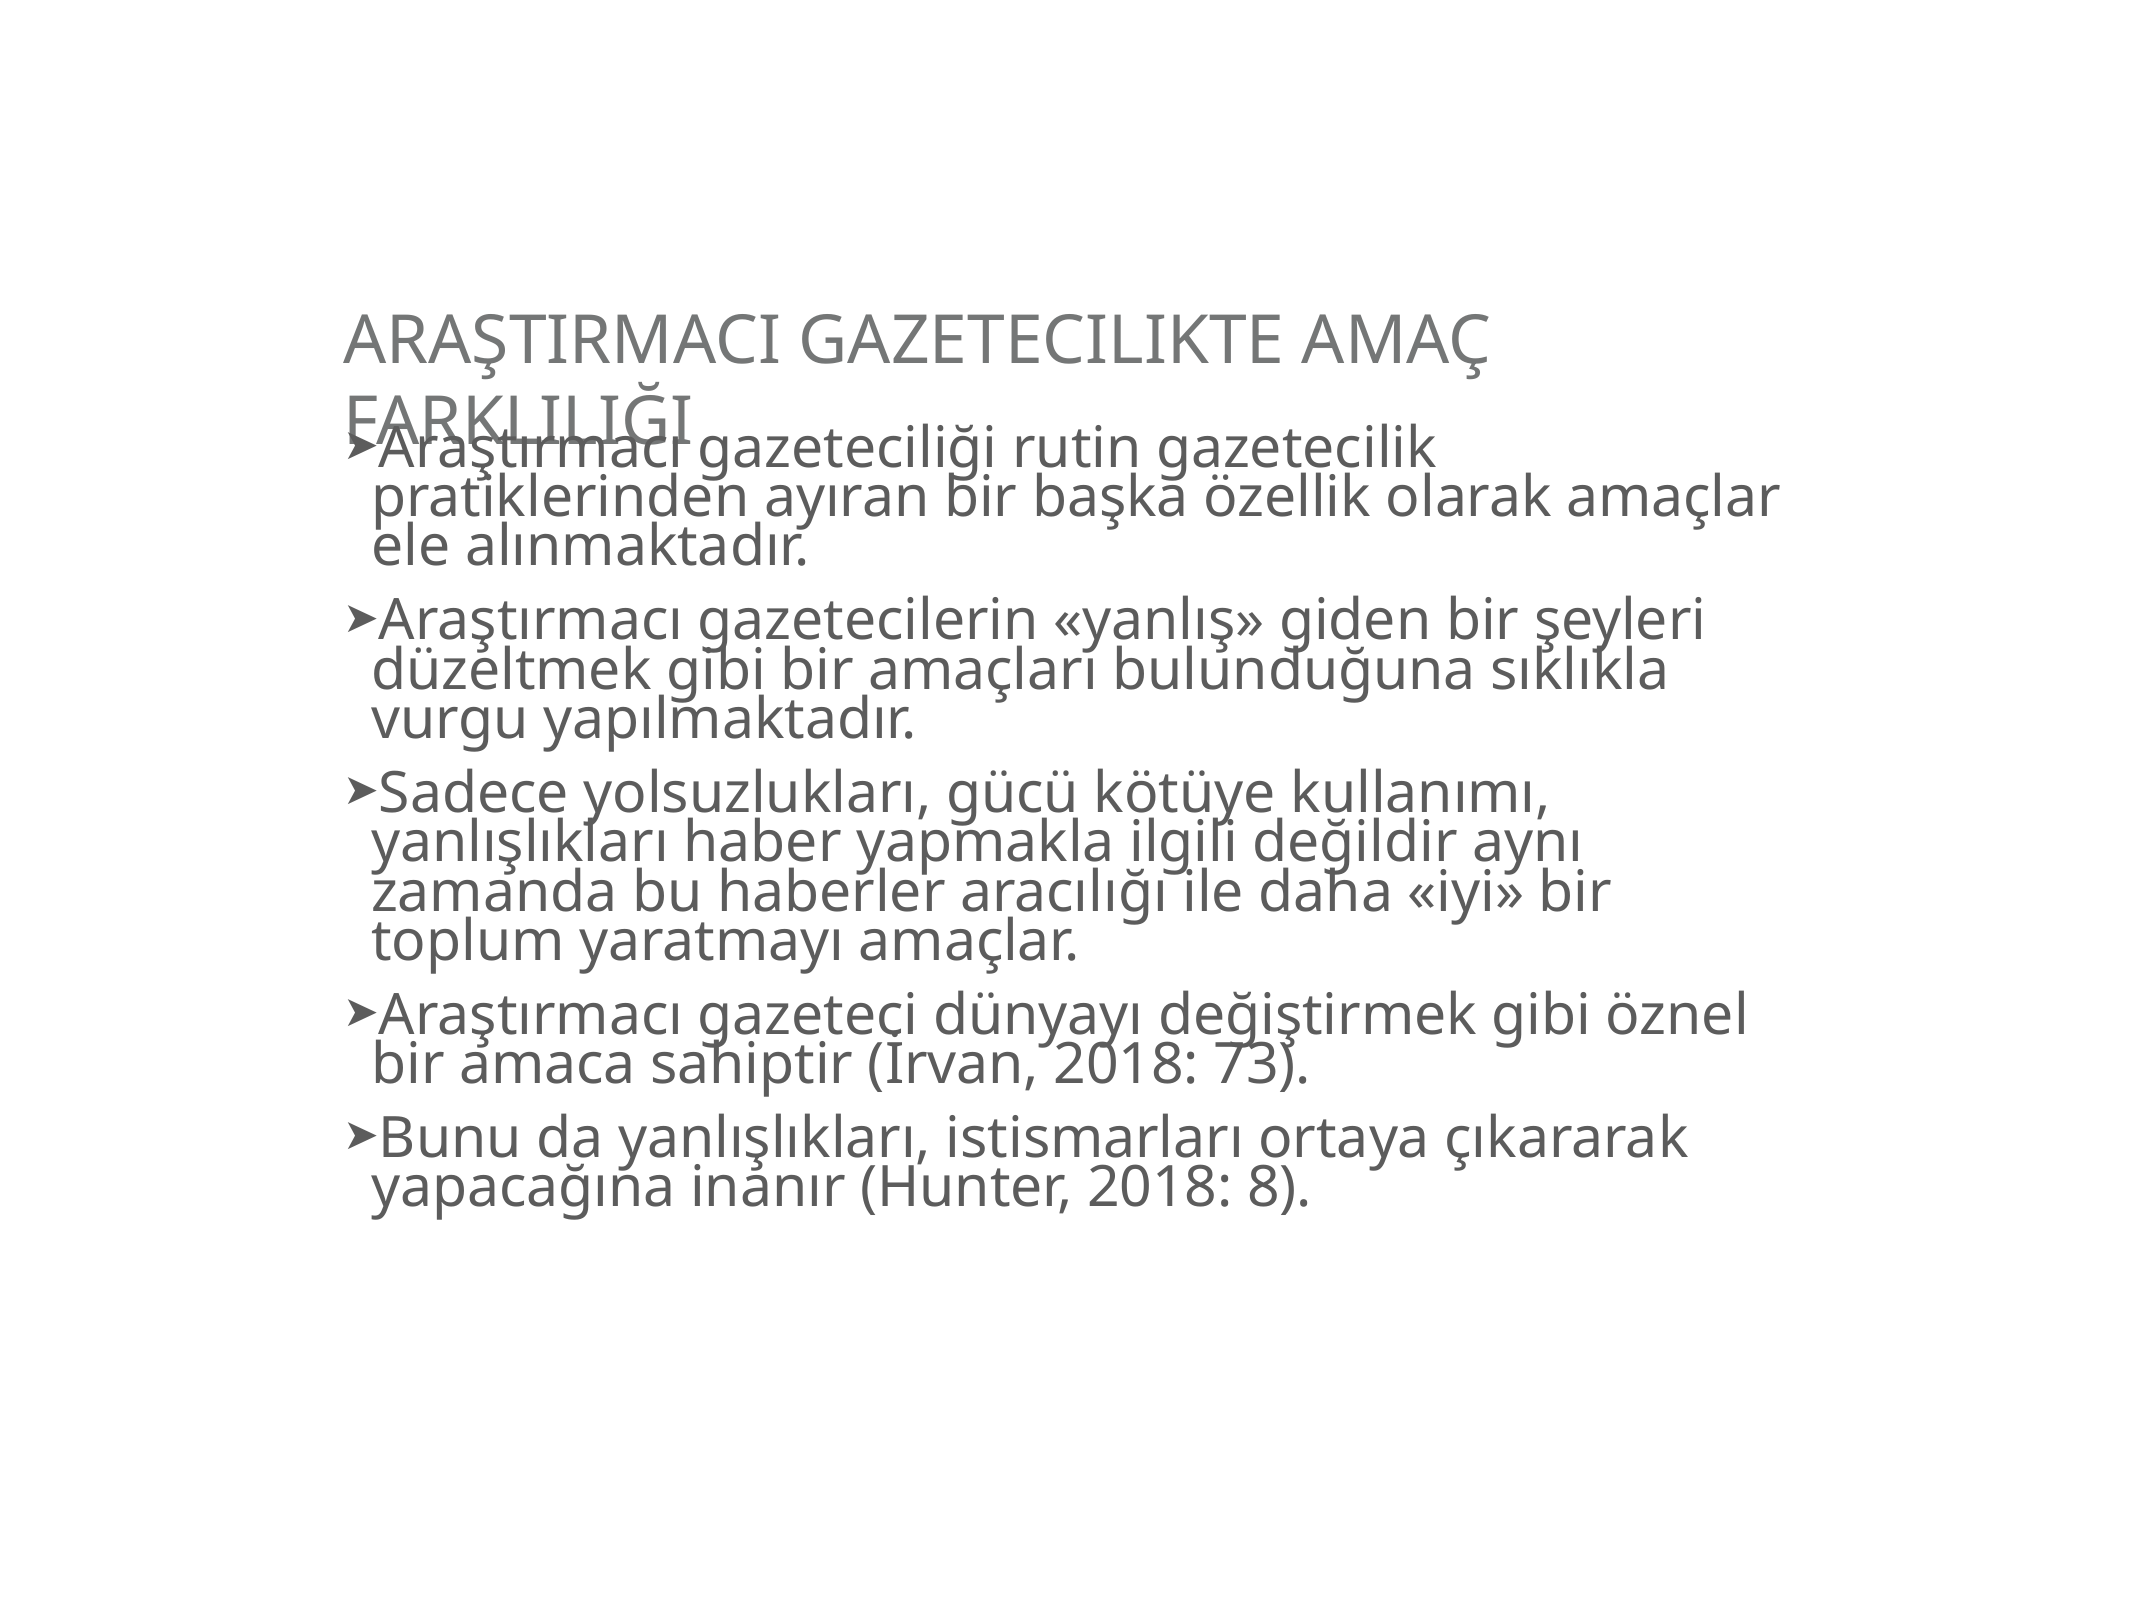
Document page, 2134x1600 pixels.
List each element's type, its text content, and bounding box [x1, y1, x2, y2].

list Araştırmacı gazeteciliği rutin gazetecilik pratiklerinden ayıran bir başka özellik olarak amaçlar ele alınmaktadır. Araştırmacı gazetecilerin «yanlış» giden bir şeyleri düzeltmek gibi bir amaçları bulunduğuna sıklıkla vurgu yapılmaktadır. Sadece yolsuzlukları, gücü kötüye kullanımı, yanlışlıkları haber yapmakla ilgili değildir aynı zamanda bu haberler aracılığı ile daha «iyi» bir toplum yaratmayı amaçlar. Araştırmacı gazeteci dünyayı değiştirmek gibi öznel bir amaca sahiptir (İrvan, 2018: 73). Bunu da yanlışlıkları, istismarları ortaya çıkararak yapacağına inanır (Hunter, 2018: 8). [336, 421, 1797, 1312]
title Araştırmacı Gazetecilikte Amaç Farklılığı [336, 289, 1797, 379]
